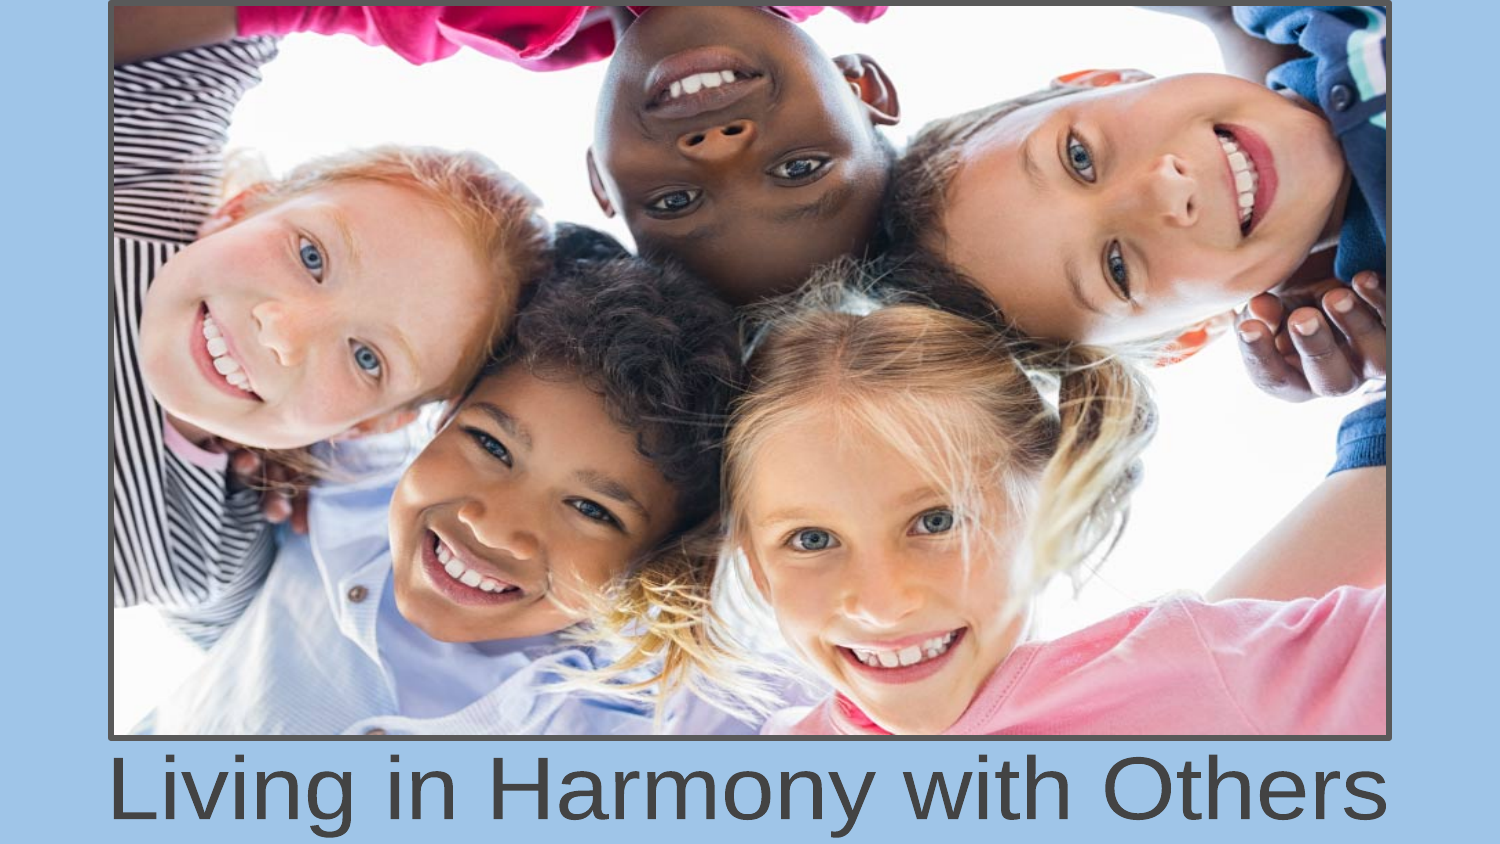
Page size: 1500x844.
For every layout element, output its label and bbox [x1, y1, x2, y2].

picture [113, 5, 1387, 735]
